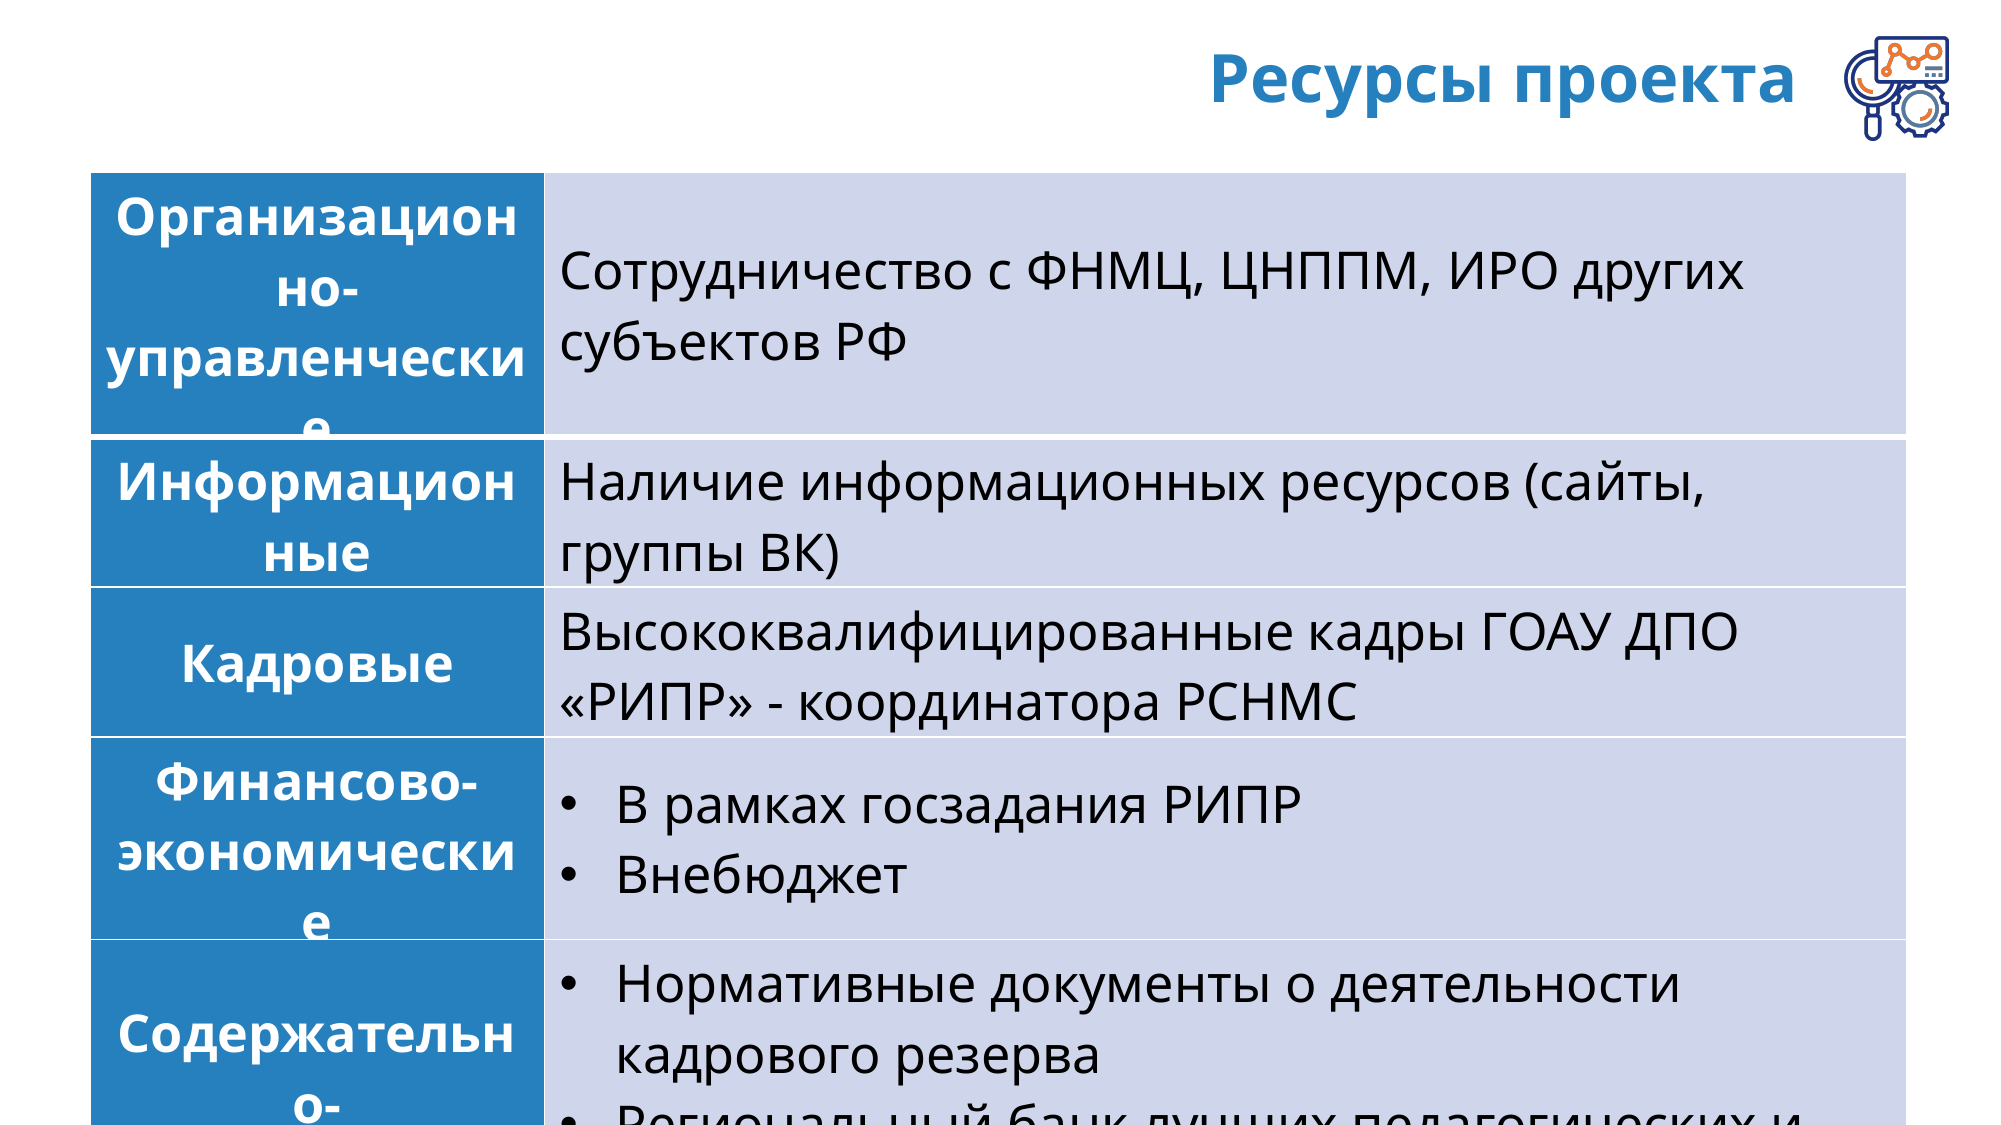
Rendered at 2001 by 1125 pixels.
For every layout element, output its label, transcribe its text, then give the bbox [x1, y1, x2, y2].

table_cell Финансово-экономические [91, 738, 544, 939]
table_cell Кадровые [91, 588, 544, 736]
table_header Организационно-управленческие [91, 173, 544, 434]
table_cell Информационные [91, 440, 544, 586]
picture [1840, 32, 1953, 145]
table_cell Содержательно-методические [91, 940, 544, 1125]
table_cell Наличие информационных ресурсов (сайты, группы ВК) [545, 440, 1906, 586]
table_cell Высококвалифицированные кадры ГОАУ ДПО «РИПР» - координатора РСНМС [545, 588, 1906, 736]
text_box Ресурсы проекта [1151, 28, 1813, 124]
table_header Сотрудничество с ФНМЦ, ЦНППМ, ИРО других субъектов РФ [545, 173, 1906, 434]
table_cell В рамках госзадания РИПР Внебюджет [545, 738, 1906, 939]
table_cell Нормативные документы о деятельности кадрового резерва Региональный банк лучших педагогических и методических практик Издание альманаха «Методическая вертикаль» [545, 940, 1906, 1125]
